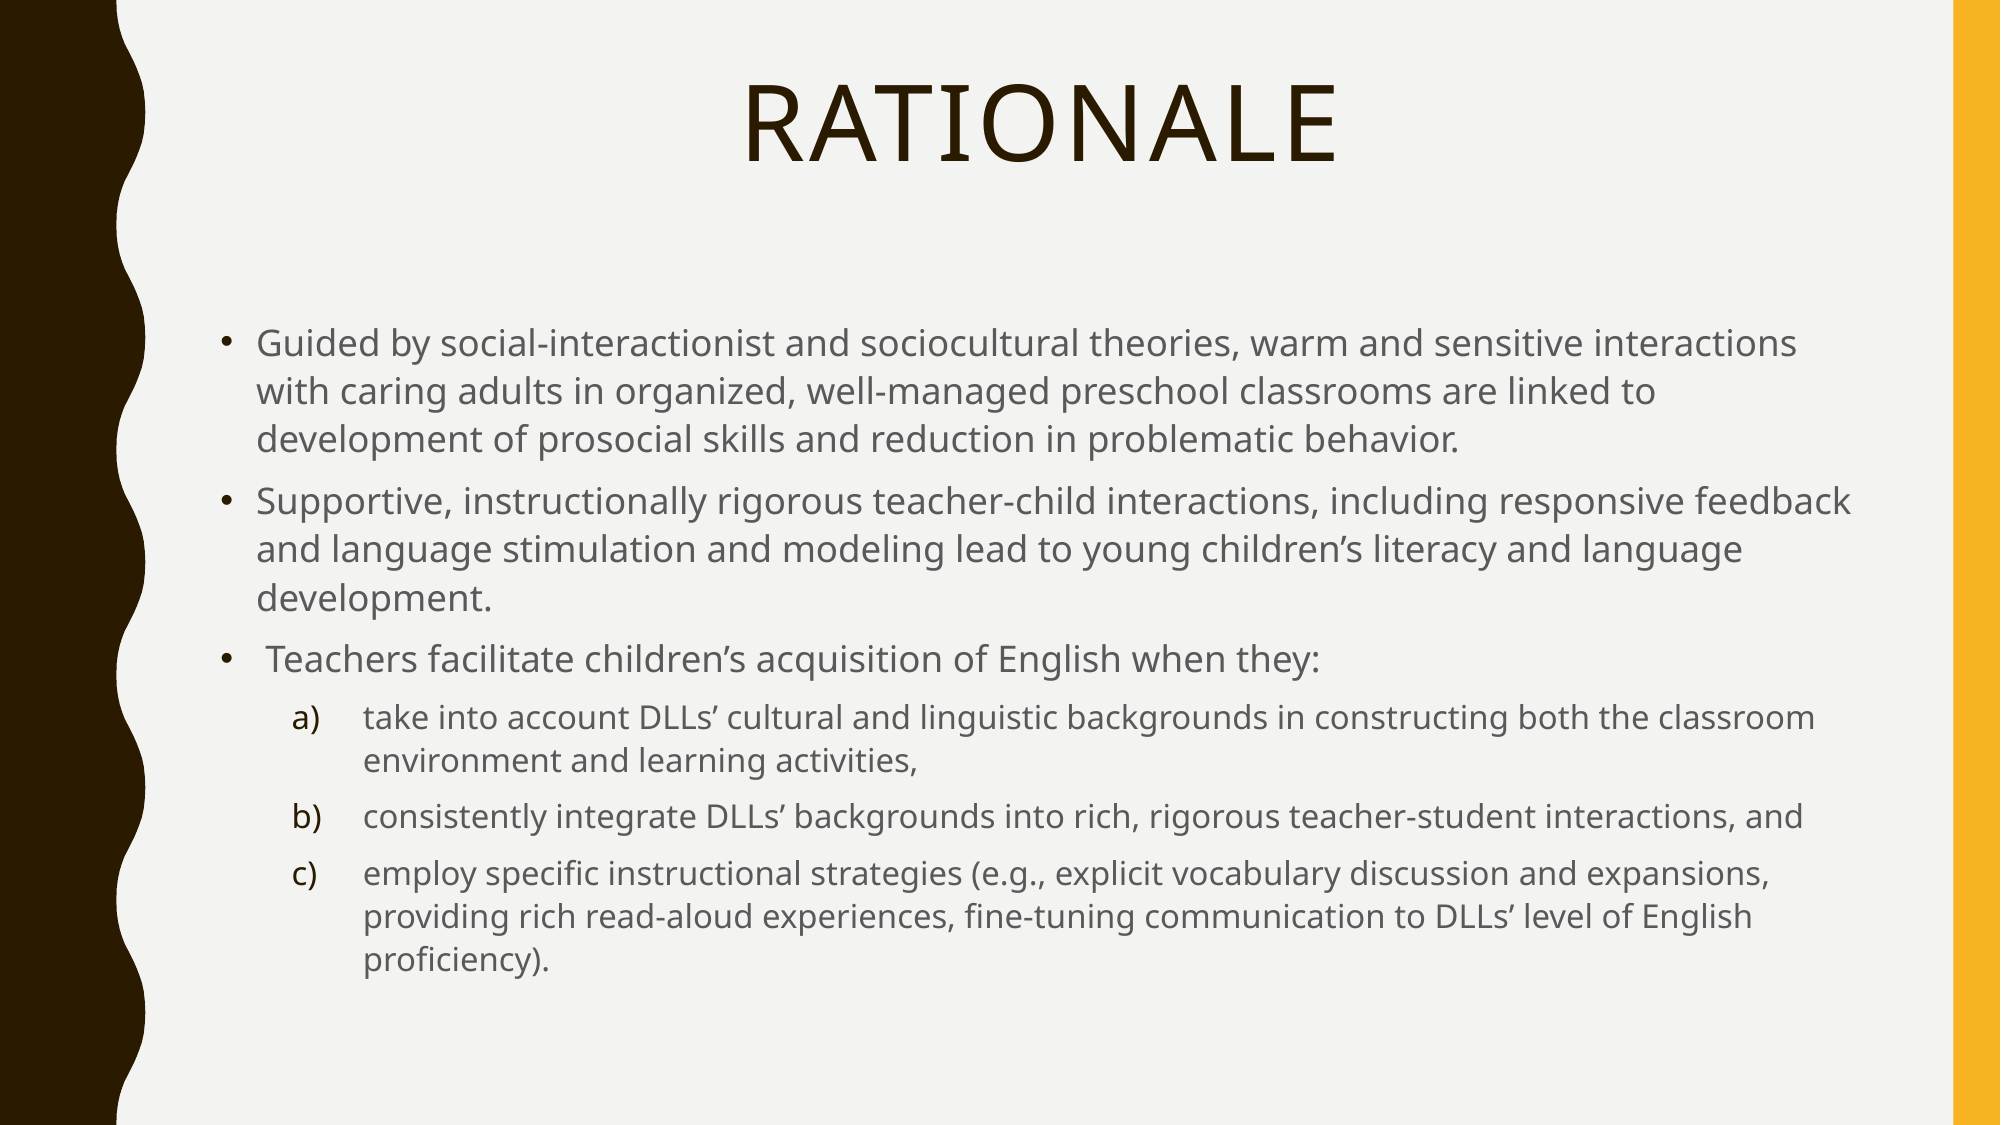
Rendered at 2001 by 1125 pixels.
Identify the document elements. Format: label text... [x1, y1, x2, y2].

list Guided by social-interactionist and sociocultural theories, warm and sensitive interactions with caring adults in organized, well-managed preschool classrooms are linked to development of prosocial skills and reduction in problematic behavior. Supportive, instructionally rigorous teacher-child interactions, including responsive feedback and language stimulation and modeling lead to young children’s literacy and language development. Teachers facilitate children’s acquisition of English when they: take into account DLLs’ cultural and linguistic backgrounds in constructing both the classroom environment and learning activities, consistently integrate DLLs’ backgrounds into rich, rigorous teacher-student interactions, and employ specific instructional strategies (e.g., explicit vocabulary discussion and expansions, providing rich read-aloud experiences, fine-tuning communication to DLLs’ level of English proficiency). [205, 307, 1875, 1001]
title Rationale [205, 62, 1875, 307]
